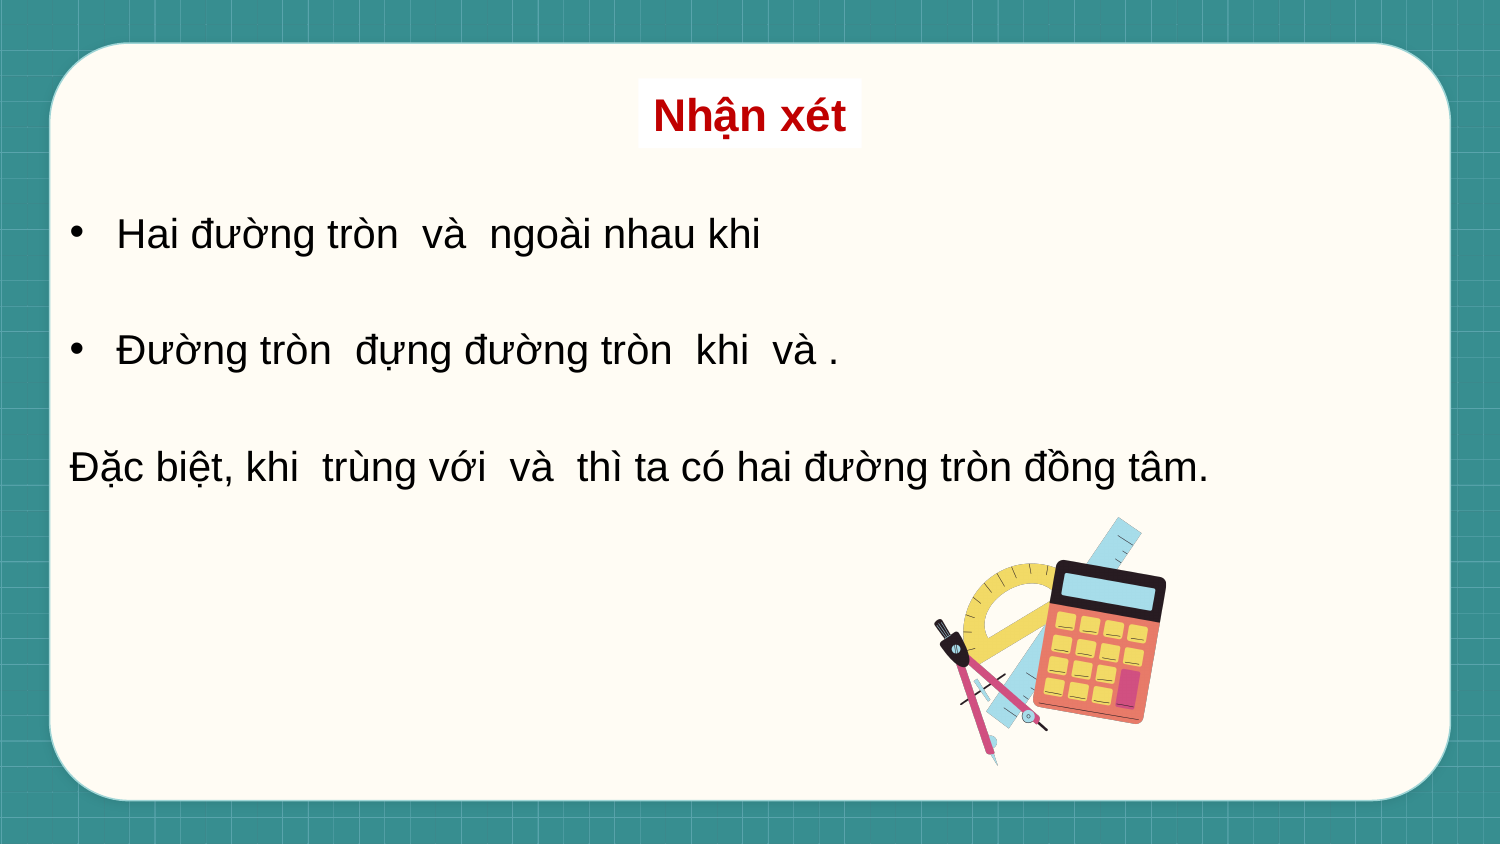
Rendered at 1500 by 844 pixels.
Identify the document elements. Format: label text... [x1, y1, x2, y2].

text_box [934, 517, 1167, 766]
text_box Nhận xét [638, 78, 862, 149]
